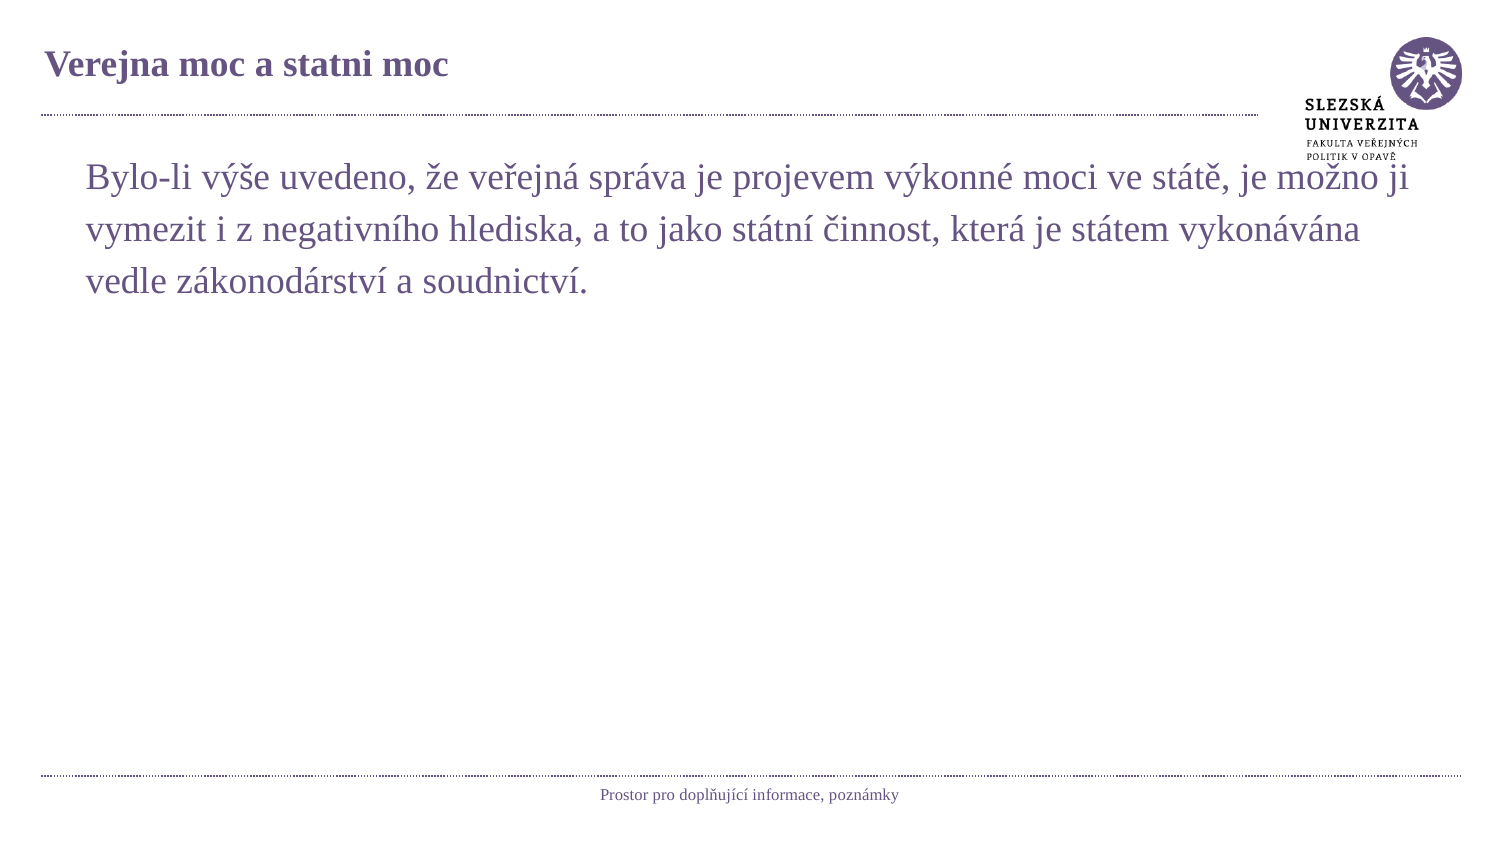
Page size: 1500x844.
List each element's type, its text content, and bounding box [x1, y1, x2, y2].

title Verejna moc a statni moc [29, 32, 668, 116]
text_box Prostor pro doplňující informace, poznámky [442, 776, 1058, 811]
list Bylo-li výše uvedeno, že veřejná správa je projevem výkonné moci ve státě, je možno ji vymezit i z negativního hlediska, a to jako státní činnost, která je státem vykonávána vedle zákonodárství a soudnictví. [70, 138, 1430, 647]
picture [1305, 37, 1462, 160]
